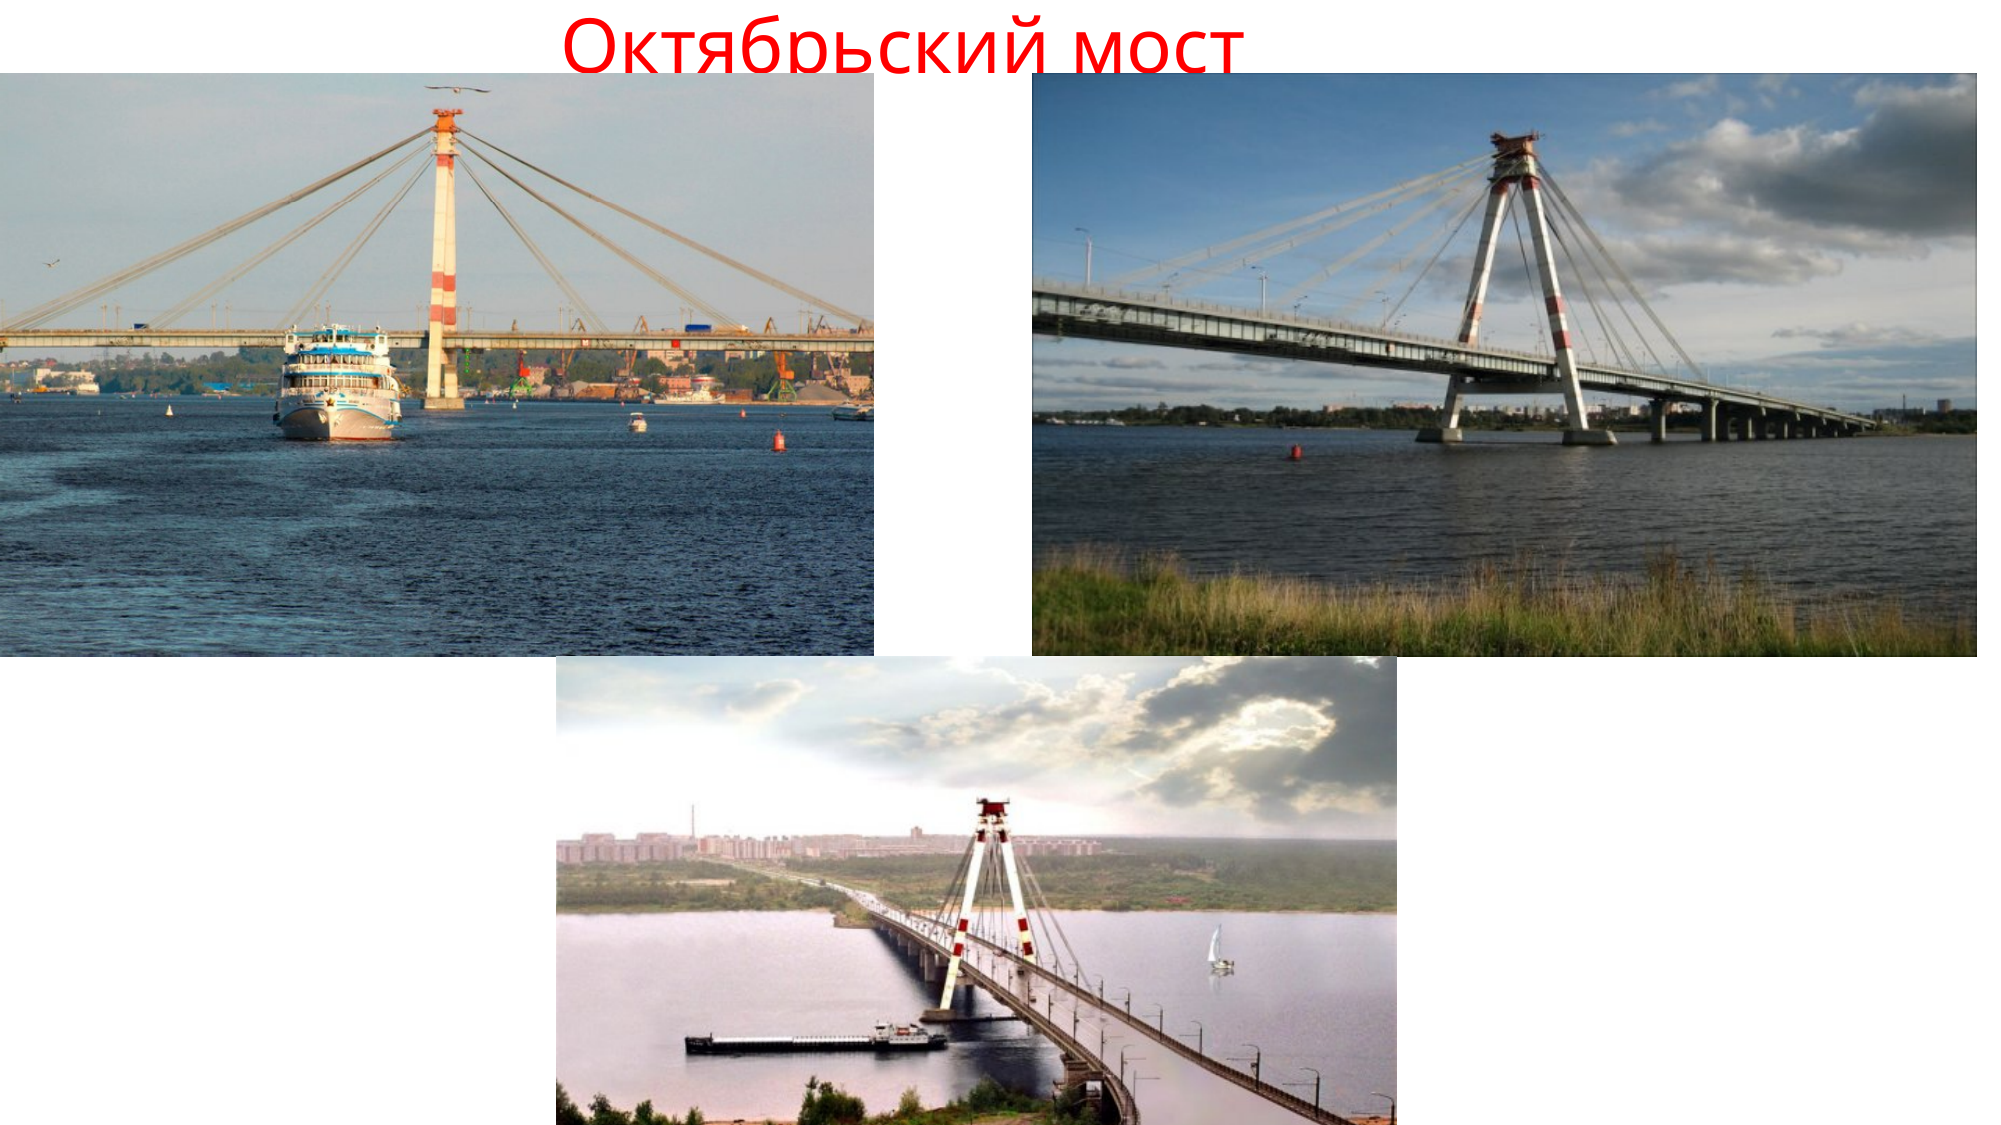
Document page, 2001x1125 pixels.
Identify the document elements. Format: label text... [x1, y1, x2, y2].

title Октябрьский мост [170, 0, 1783, 98]
picture [0, 73, 1977, 1125]
